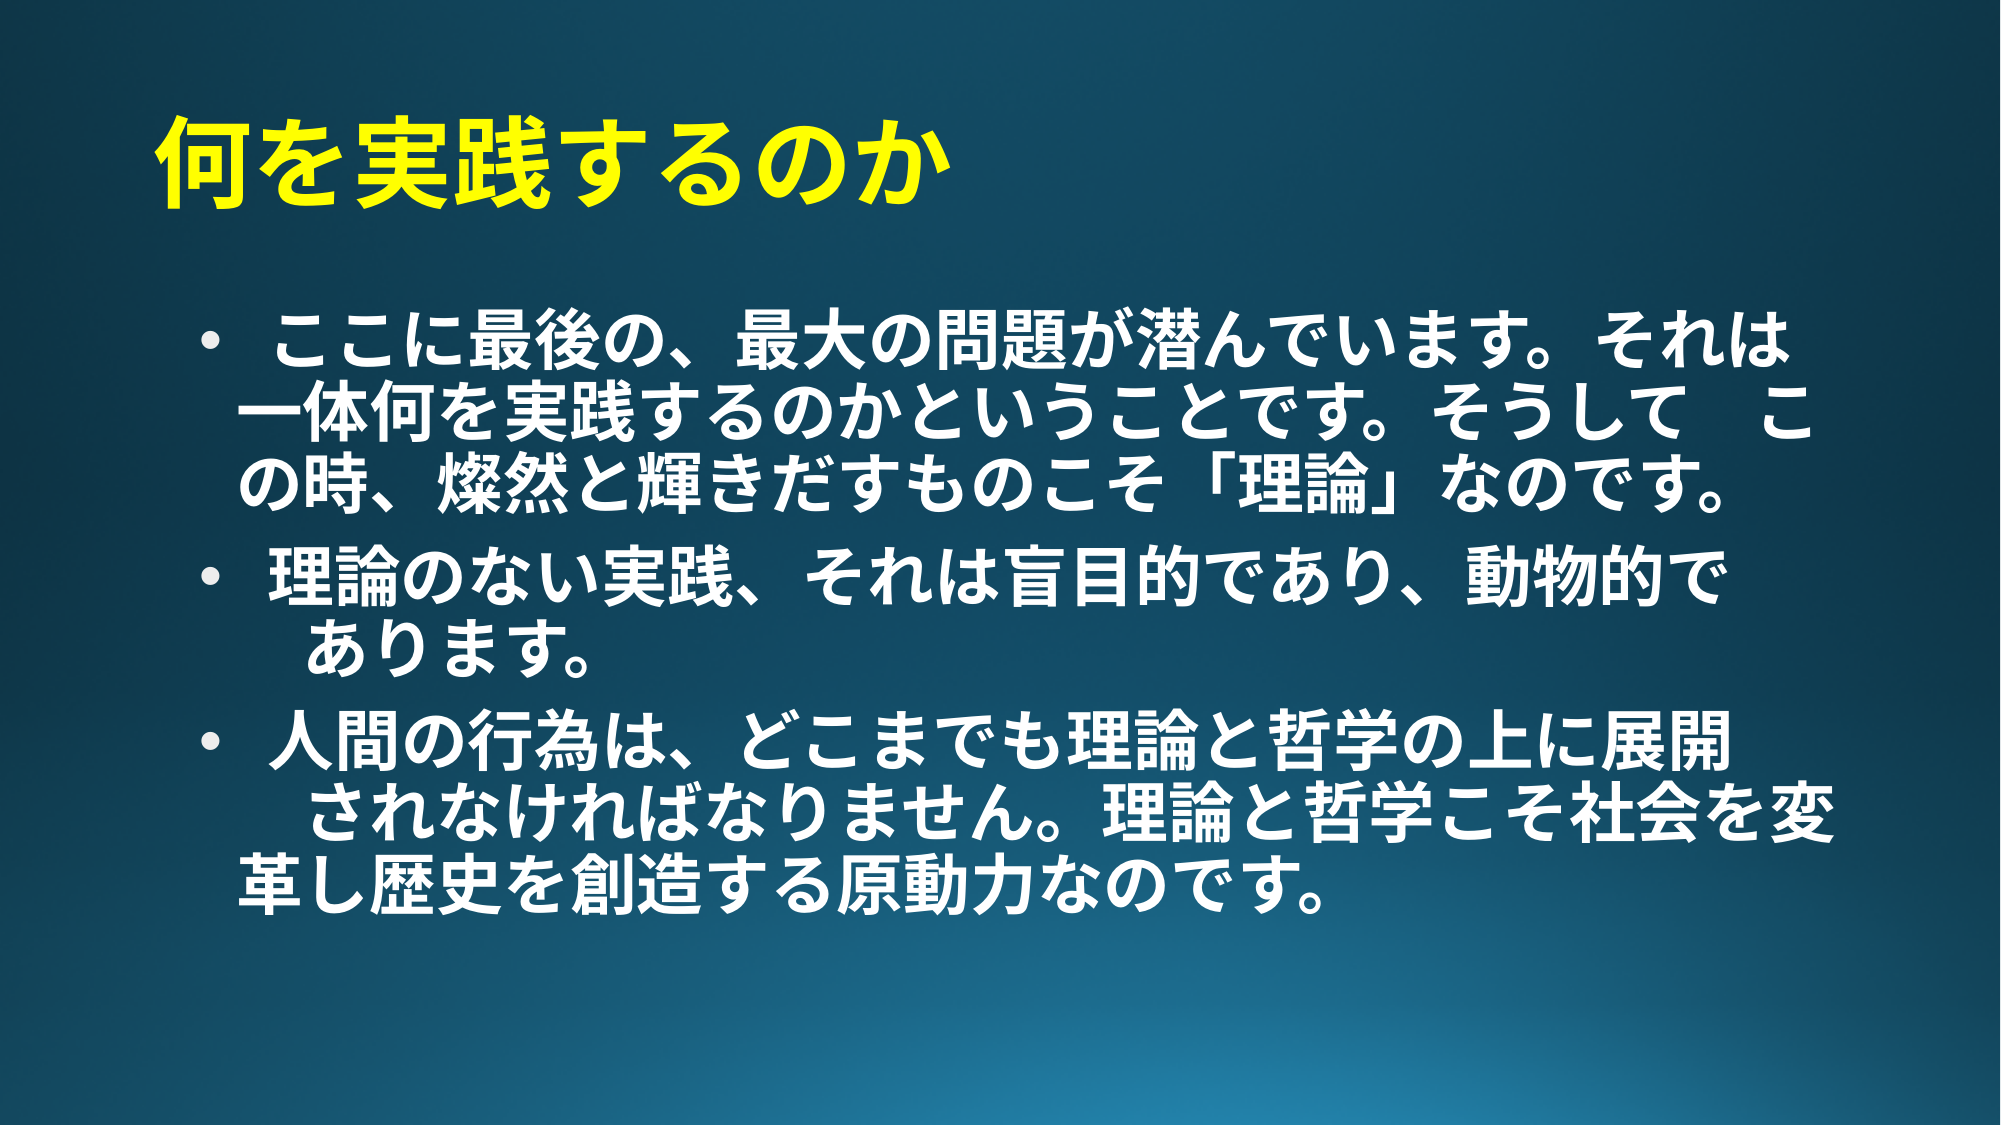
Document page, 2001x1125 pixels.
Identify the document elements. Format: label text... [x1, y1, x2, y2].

list ここに最後の、最大の問題が潜んでいます。それは一体何を実践するのかということです。そうして この時、燦然と輝きだすものこそ「理論」なのです。 理論のない実践、それは盲目的であり、動物的で あります。 人間の行為は、どこまでも理論と哲学の上に展開 されなければなりません。理論と哲学こそ社会を変革し歴史を創造する原動力なのです。 [183, 299, 1863, 1014]
picture [0, 0, 2001, 1125]
title 何を実践するのか [137, 59, 1863, 278]
